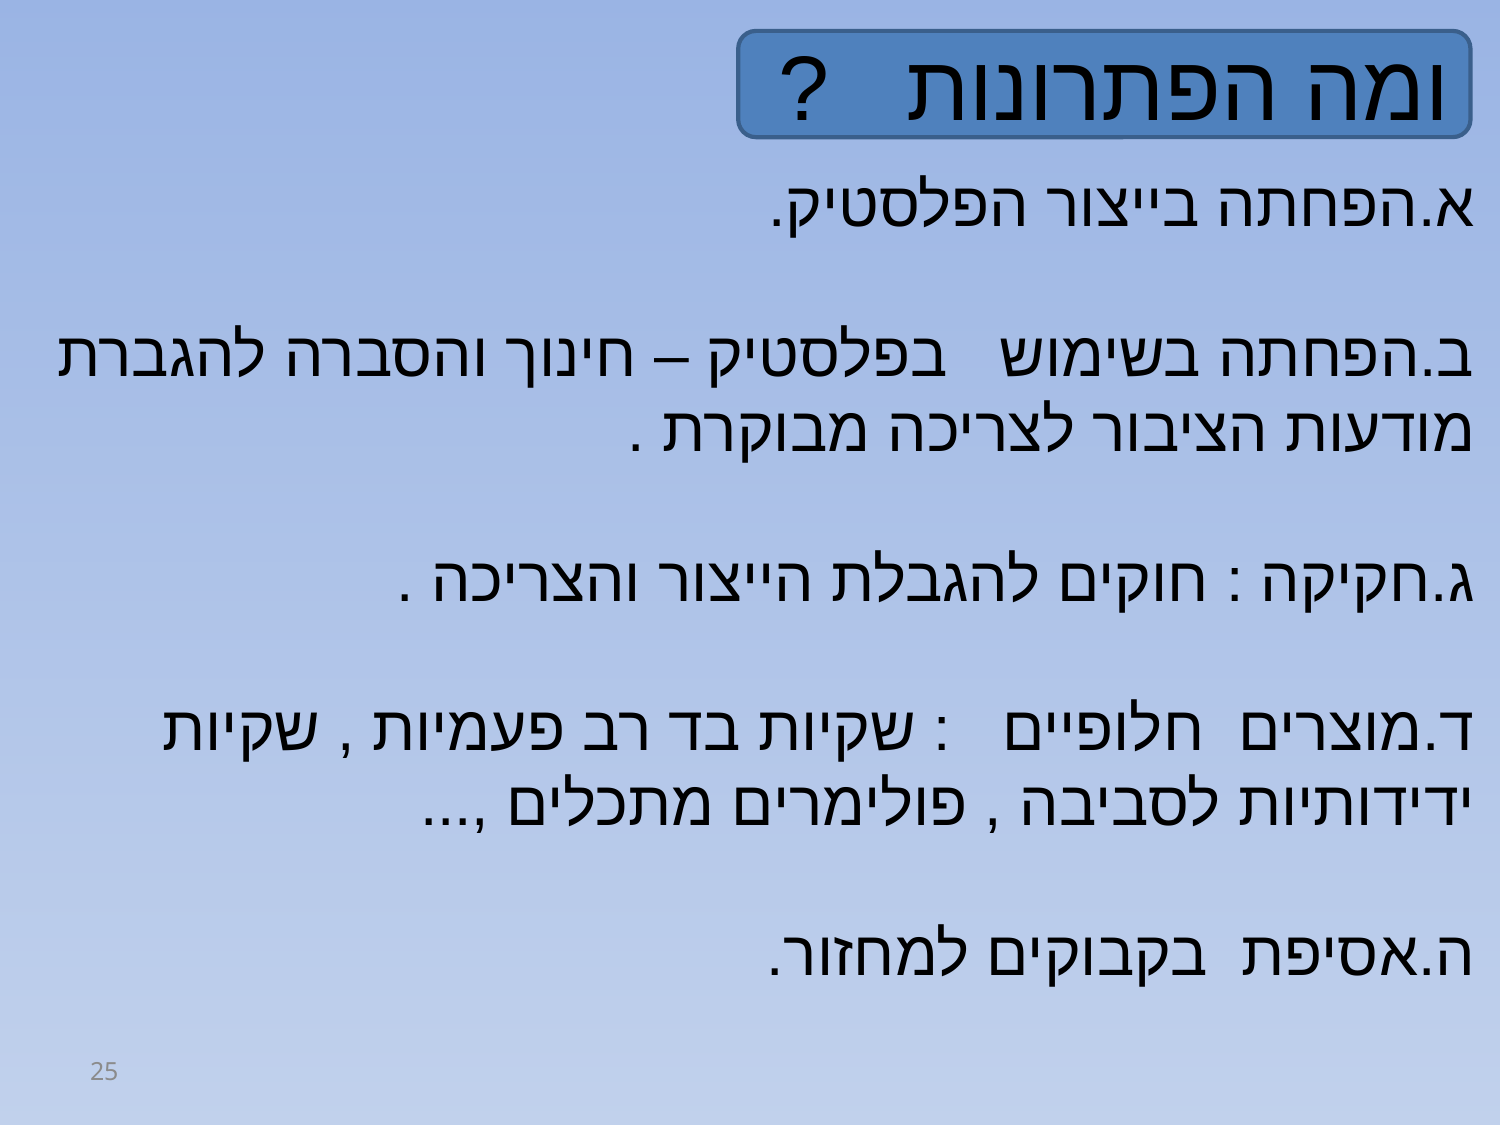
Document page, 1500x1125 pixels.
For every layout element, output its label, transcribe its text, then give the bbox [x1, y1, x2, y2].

text_box א.הפחתה בייצור הפלסטיק. ב.הפחתה בשימוש בפלסטיק – חינוך והסברה להגברת מודעות הציבור לצריכה מבוקרת . ג.חקיקה : חוקים להגבלת הייצור והצריכה . ד.מוצרים חלופיים : שקיות בד רב פעמיות , שקיות ידידותיות לסביבה , פולימרים מתכלים ,... ה.אסיפת בקבוקים למחזור. [25, 81, 1491, 1125]
text_box ומה הפתרונות ? [736, 28, 1473, 140]
